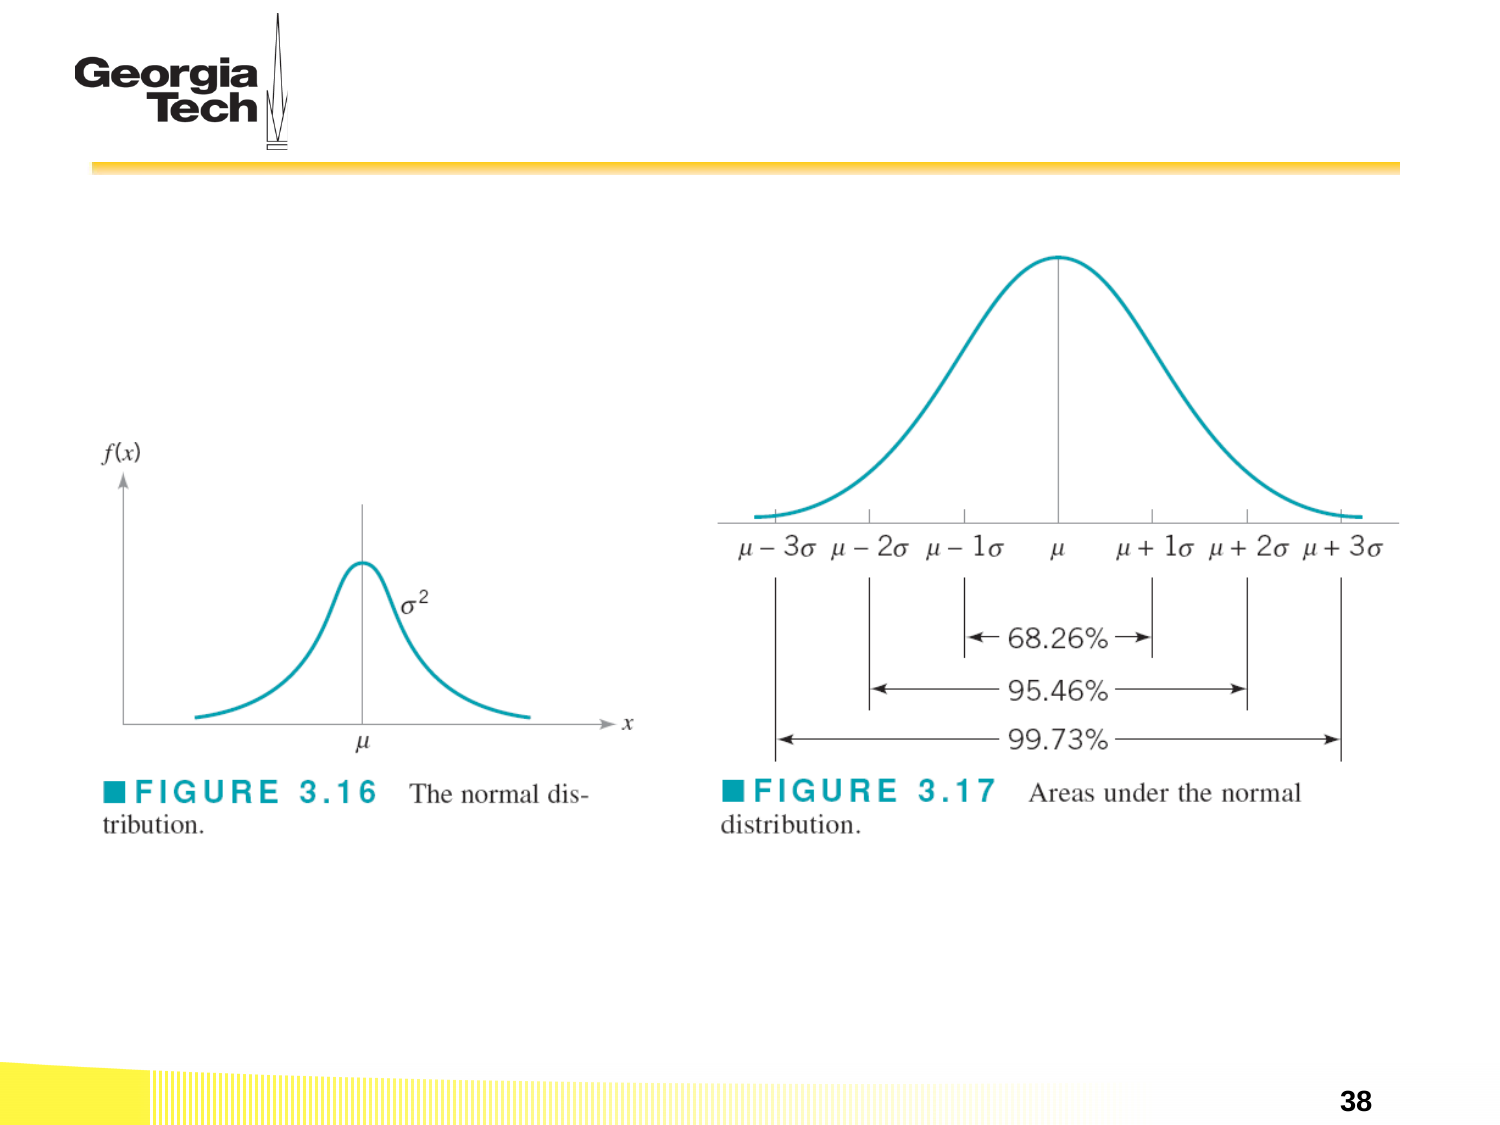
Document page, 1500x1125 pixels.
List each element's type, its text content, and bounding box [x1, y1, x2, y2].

slide_number 38 [1262, 1074, 1388, 1113]
picture [0, 1062, 1500, 1125]
picture [87, 162, 1400, 175]
picture [57, 224, 1437, 869]
picture [75, 13, 288, 150]
